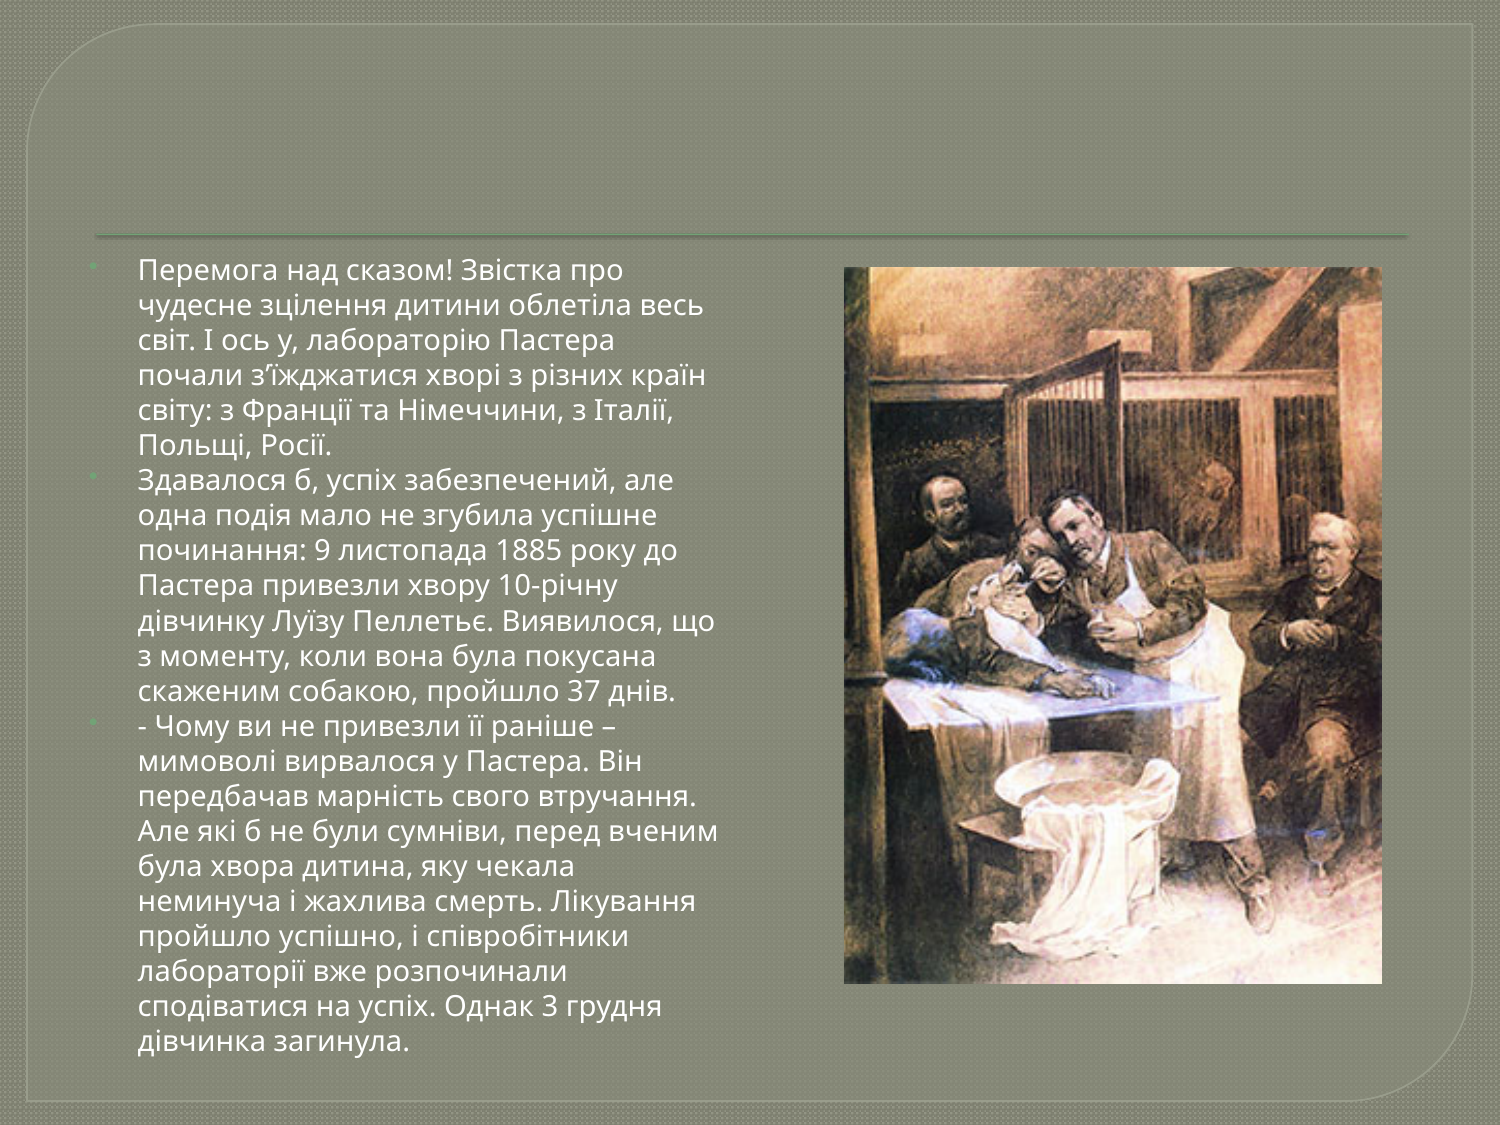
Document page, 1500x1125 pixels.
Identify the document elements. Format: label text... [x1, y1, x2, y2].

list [844, 266, 1382, 985]
list Перемога над сказом! Звістка про чудесне зцілення дитини облетіла весь світ. І ось у, лабораторію Пастера почали з’їжджатися хворі з різних країн світу: з Франції та Німеччини, з Італії, Польщі, Росії. Здавалося б, успіх забезпечений, але одна подія мало не згубила успішне починання: 9 листопада 1885 року до Пастера привезли хвору 10-річну дівчинку Луїзу Пеллетьє. Виявилося, що з моменту, коли вона була покусана скаженим собакою, пройшло 37 днів. - Чому ви не привезли її раніше – мимоволі вирвалося у Пастера. Він передбачав марність свого втручання. Але які б не були сумніви, перед вченим була хвора дитина, яку чекала неминуча і жахлива смерть. Лікування пройшло успішно, і співробітники лабораторії вже розпочинали сподіватися на успіх. Однак 3 грудня дівчинка загинула. [75, 243, 738, 1071]
